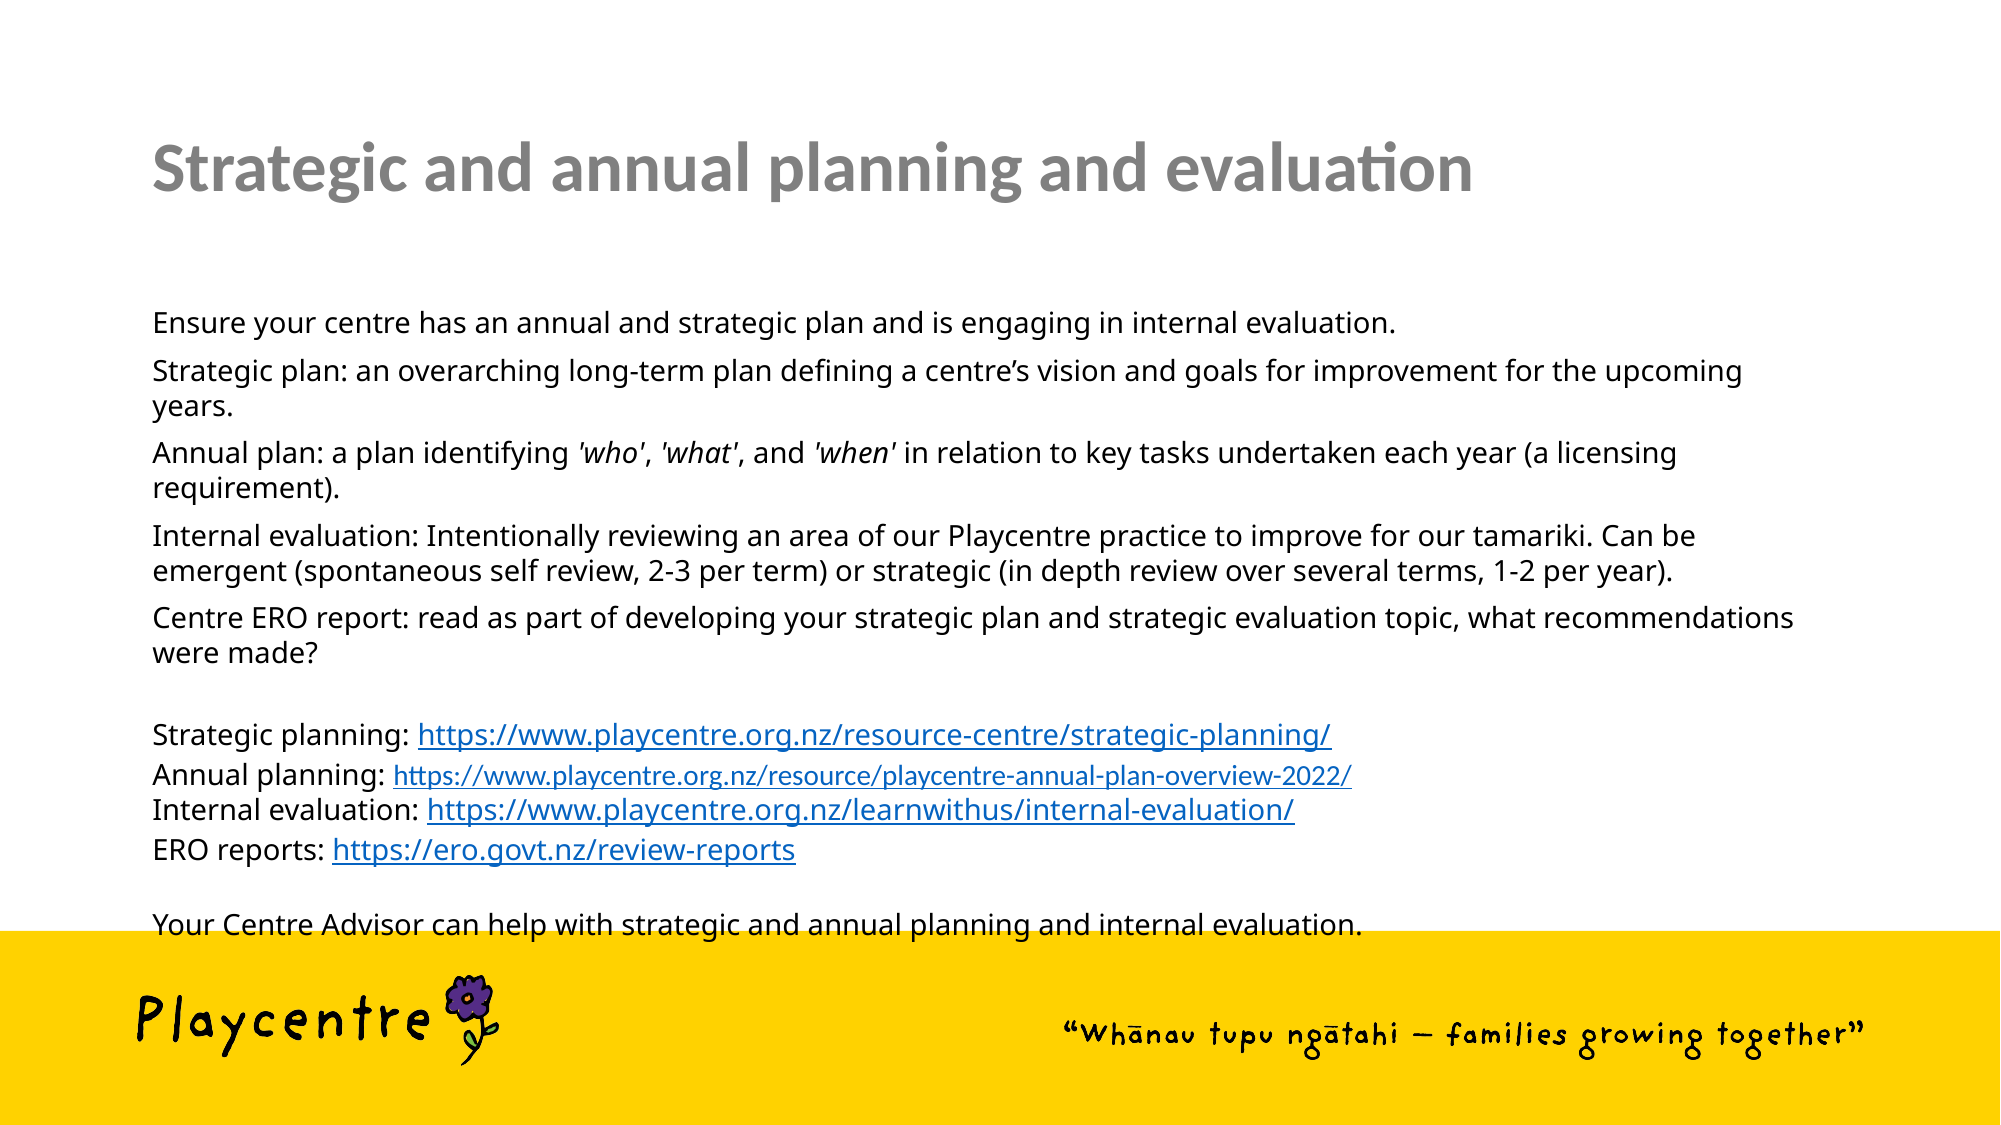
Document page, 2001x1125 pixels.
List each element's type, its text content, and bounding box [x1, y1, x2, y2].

text_box Ensure your centre has an annual and strategic plan and is engaging in internal evaluation. Strategic plan: an overarching long-term plan defining a centre’s vision and goals for improvement for the upcoming years. Annual plan: a plan identifying 'who', 'what', and 'when' in relation to key tasks undertaken each year (a licensing requirement). Internal evaluation: Intentionally reviewing an area of our Playcentre practice to improve for our tamariki. Can be emergent (spontaneous self review, 2-3 per term) or strategic (in depth review over several terms, 1-2 per year). Centre ERO report: read as part of developing your strategic plan and strategic evaluation topic, what recommendations were made? Strategic planning: https://www.playcentre.org.nz/resource-centre/strategic-planning/ Annual planning: https://www.playcentre.org.nz/resource/playcentre-annual-plan-overview-2022/ Internal evaluation: https://www.playcentre.org.nz/learnwithus/internal-evaluation/ ERO reports: https://ero.govt.nz/review-reports Your Centre Advisor can help with strategic and annual planning and internal evaluation. [137, 297, 1823, 949]
picture [1064, 1020, 1863, 1060]
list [137, 975, 499, 1066]
title Strategic and annual planning and evaluation [137, 59, 1863, 278]
text_box [0, 930, 2000, 1125]
